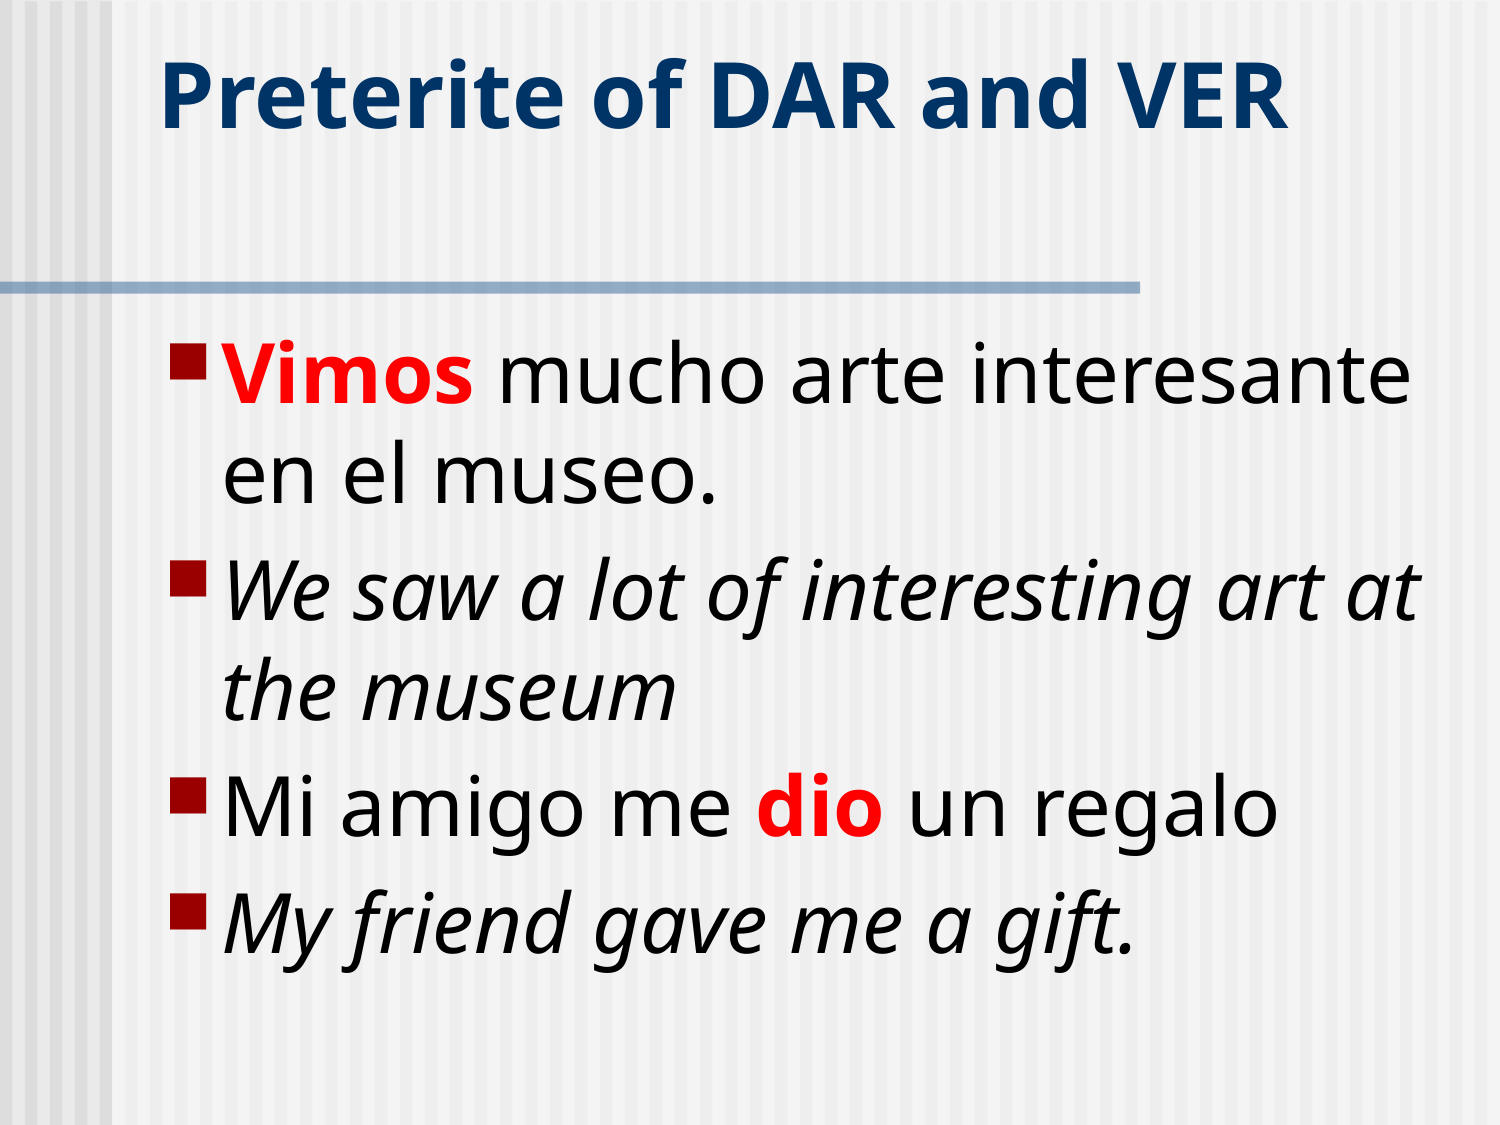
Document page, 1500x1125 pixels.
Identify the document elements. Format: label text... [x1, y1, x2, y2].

title Preterite of DAR and VER [142, 28, 1483, 155]
list Vimos mucho arte interesante en el museo. We saw a lot of interesting art at the museum Mi amigo me dio un regalo My friend gave me a gift. [149, 312, 1481, 1001]
